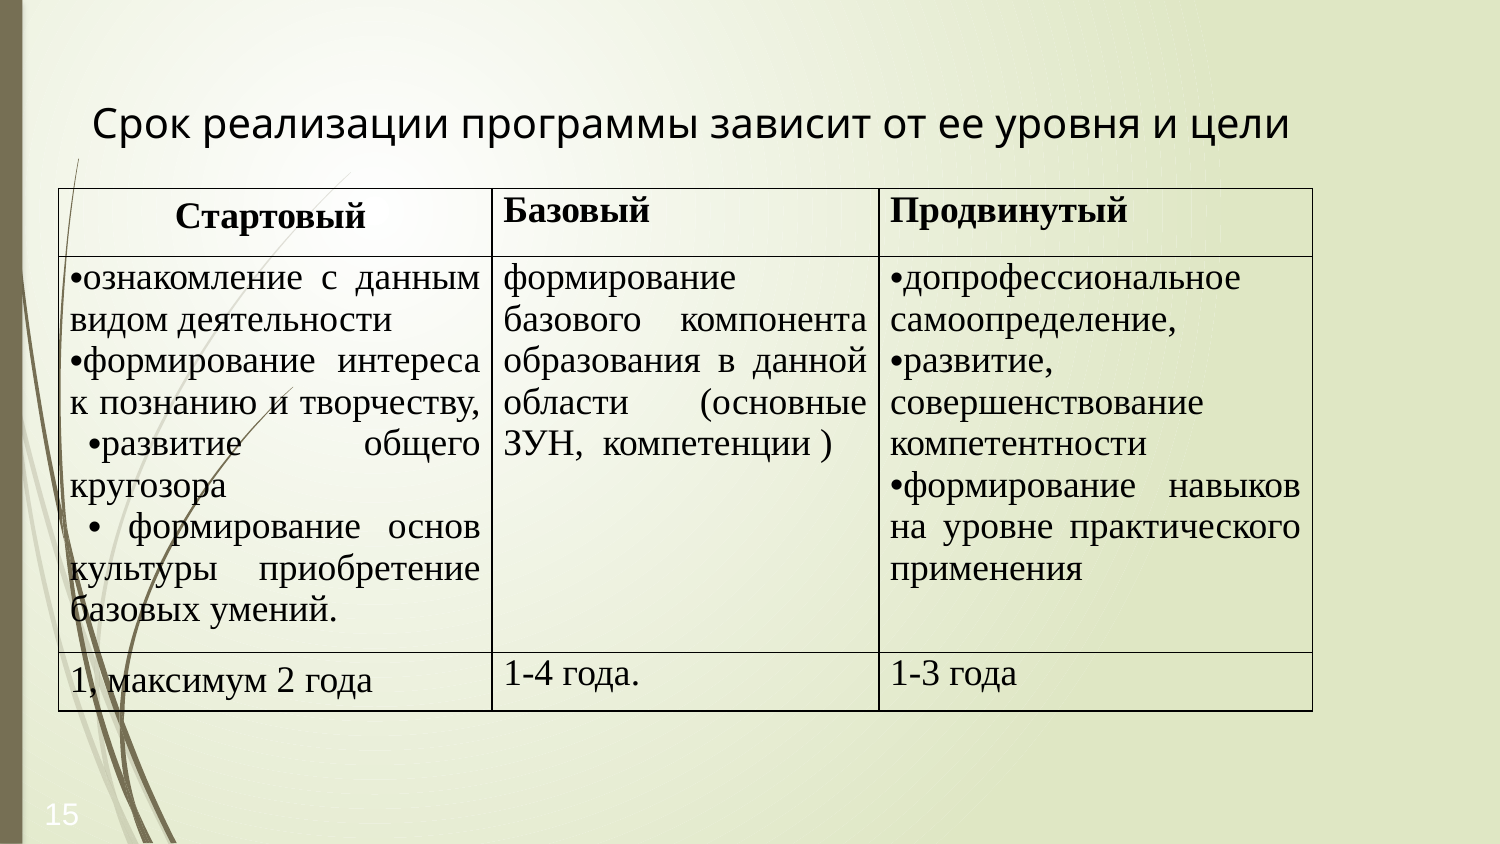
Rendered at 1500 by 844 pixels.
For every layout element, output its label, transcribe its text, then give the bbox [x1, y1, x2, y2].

title Срок реализации программы зависит от ее уровня и цели [76, 32, 1369, 206]
table_cell 1-3 года [880, 653, 1312, 710]
table_cell 1, максимум 2 года [59, 653, 491, 710]
table_cell 1-4 года. [493, 653, 878, 710]
table_cell ознакомление с данным видом деятельности формирование интереса к познанию и творчеству, развитие общего кругозора формирование основ культуры приобретение базовых умений. [59, 257, 491, 652]
table_header Базовый [493, 189, 878, 256]
table_cell допрофессиональное самоопределение, развитие, совершенствование компетентности формирование навыков на уровне практического применения [880, 257, 1312, 652]
table_header Стартовый [59, 189, 491, 256]
slide_number 15 [4, 779, 95, 844]
table_cell формирование базового компонента образования в данной области (основные ЗУН, компетенции ) [493, 257, 878, 652]
list [145, 262, 1355, 808]
table_header Продвинутый [880, 189, 1312, 256]
